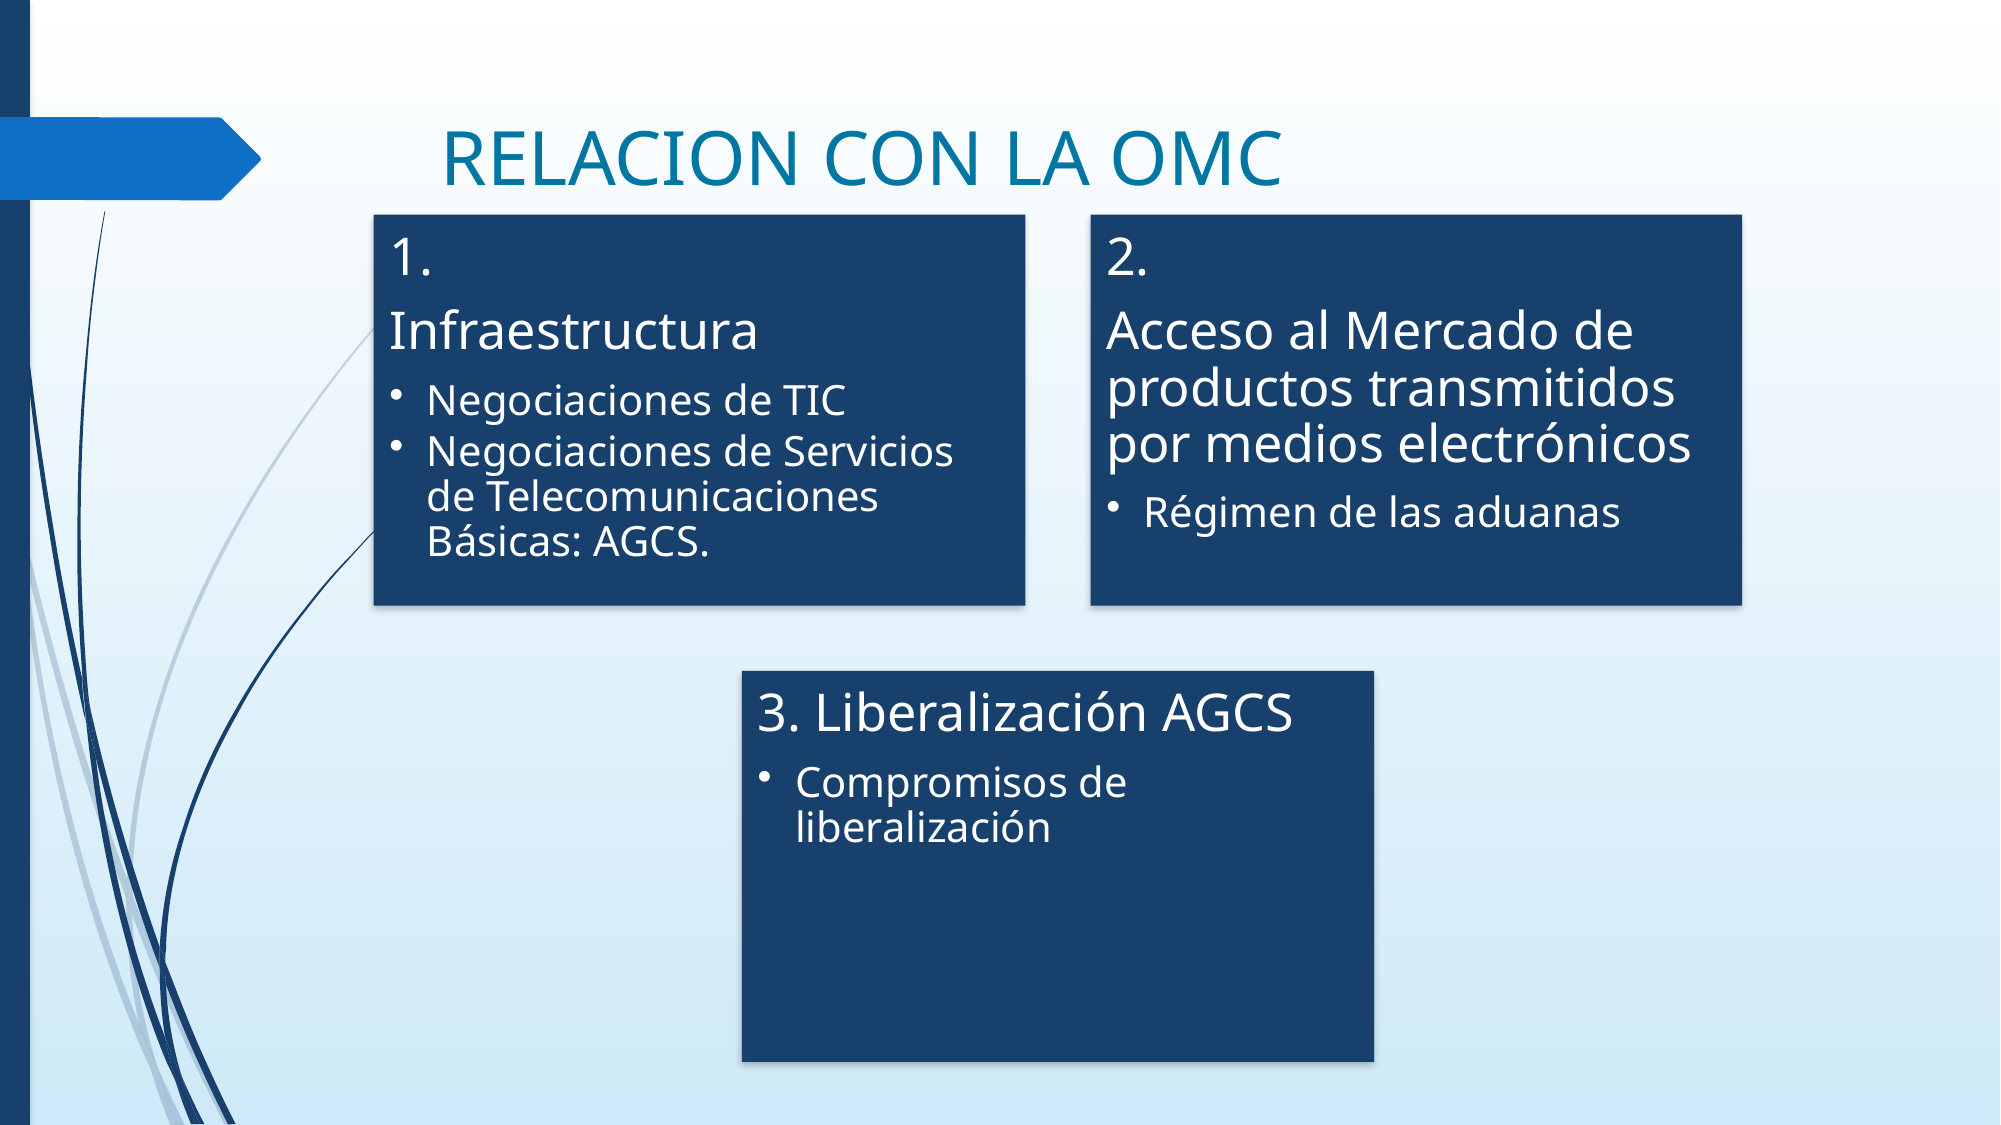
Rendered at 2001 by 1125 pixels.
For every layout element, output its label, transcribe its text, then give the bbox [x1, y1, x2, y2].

title RELACION CON LA OMC [425, 102, 1888, 212]
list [137, 214, 1979, 1063]
